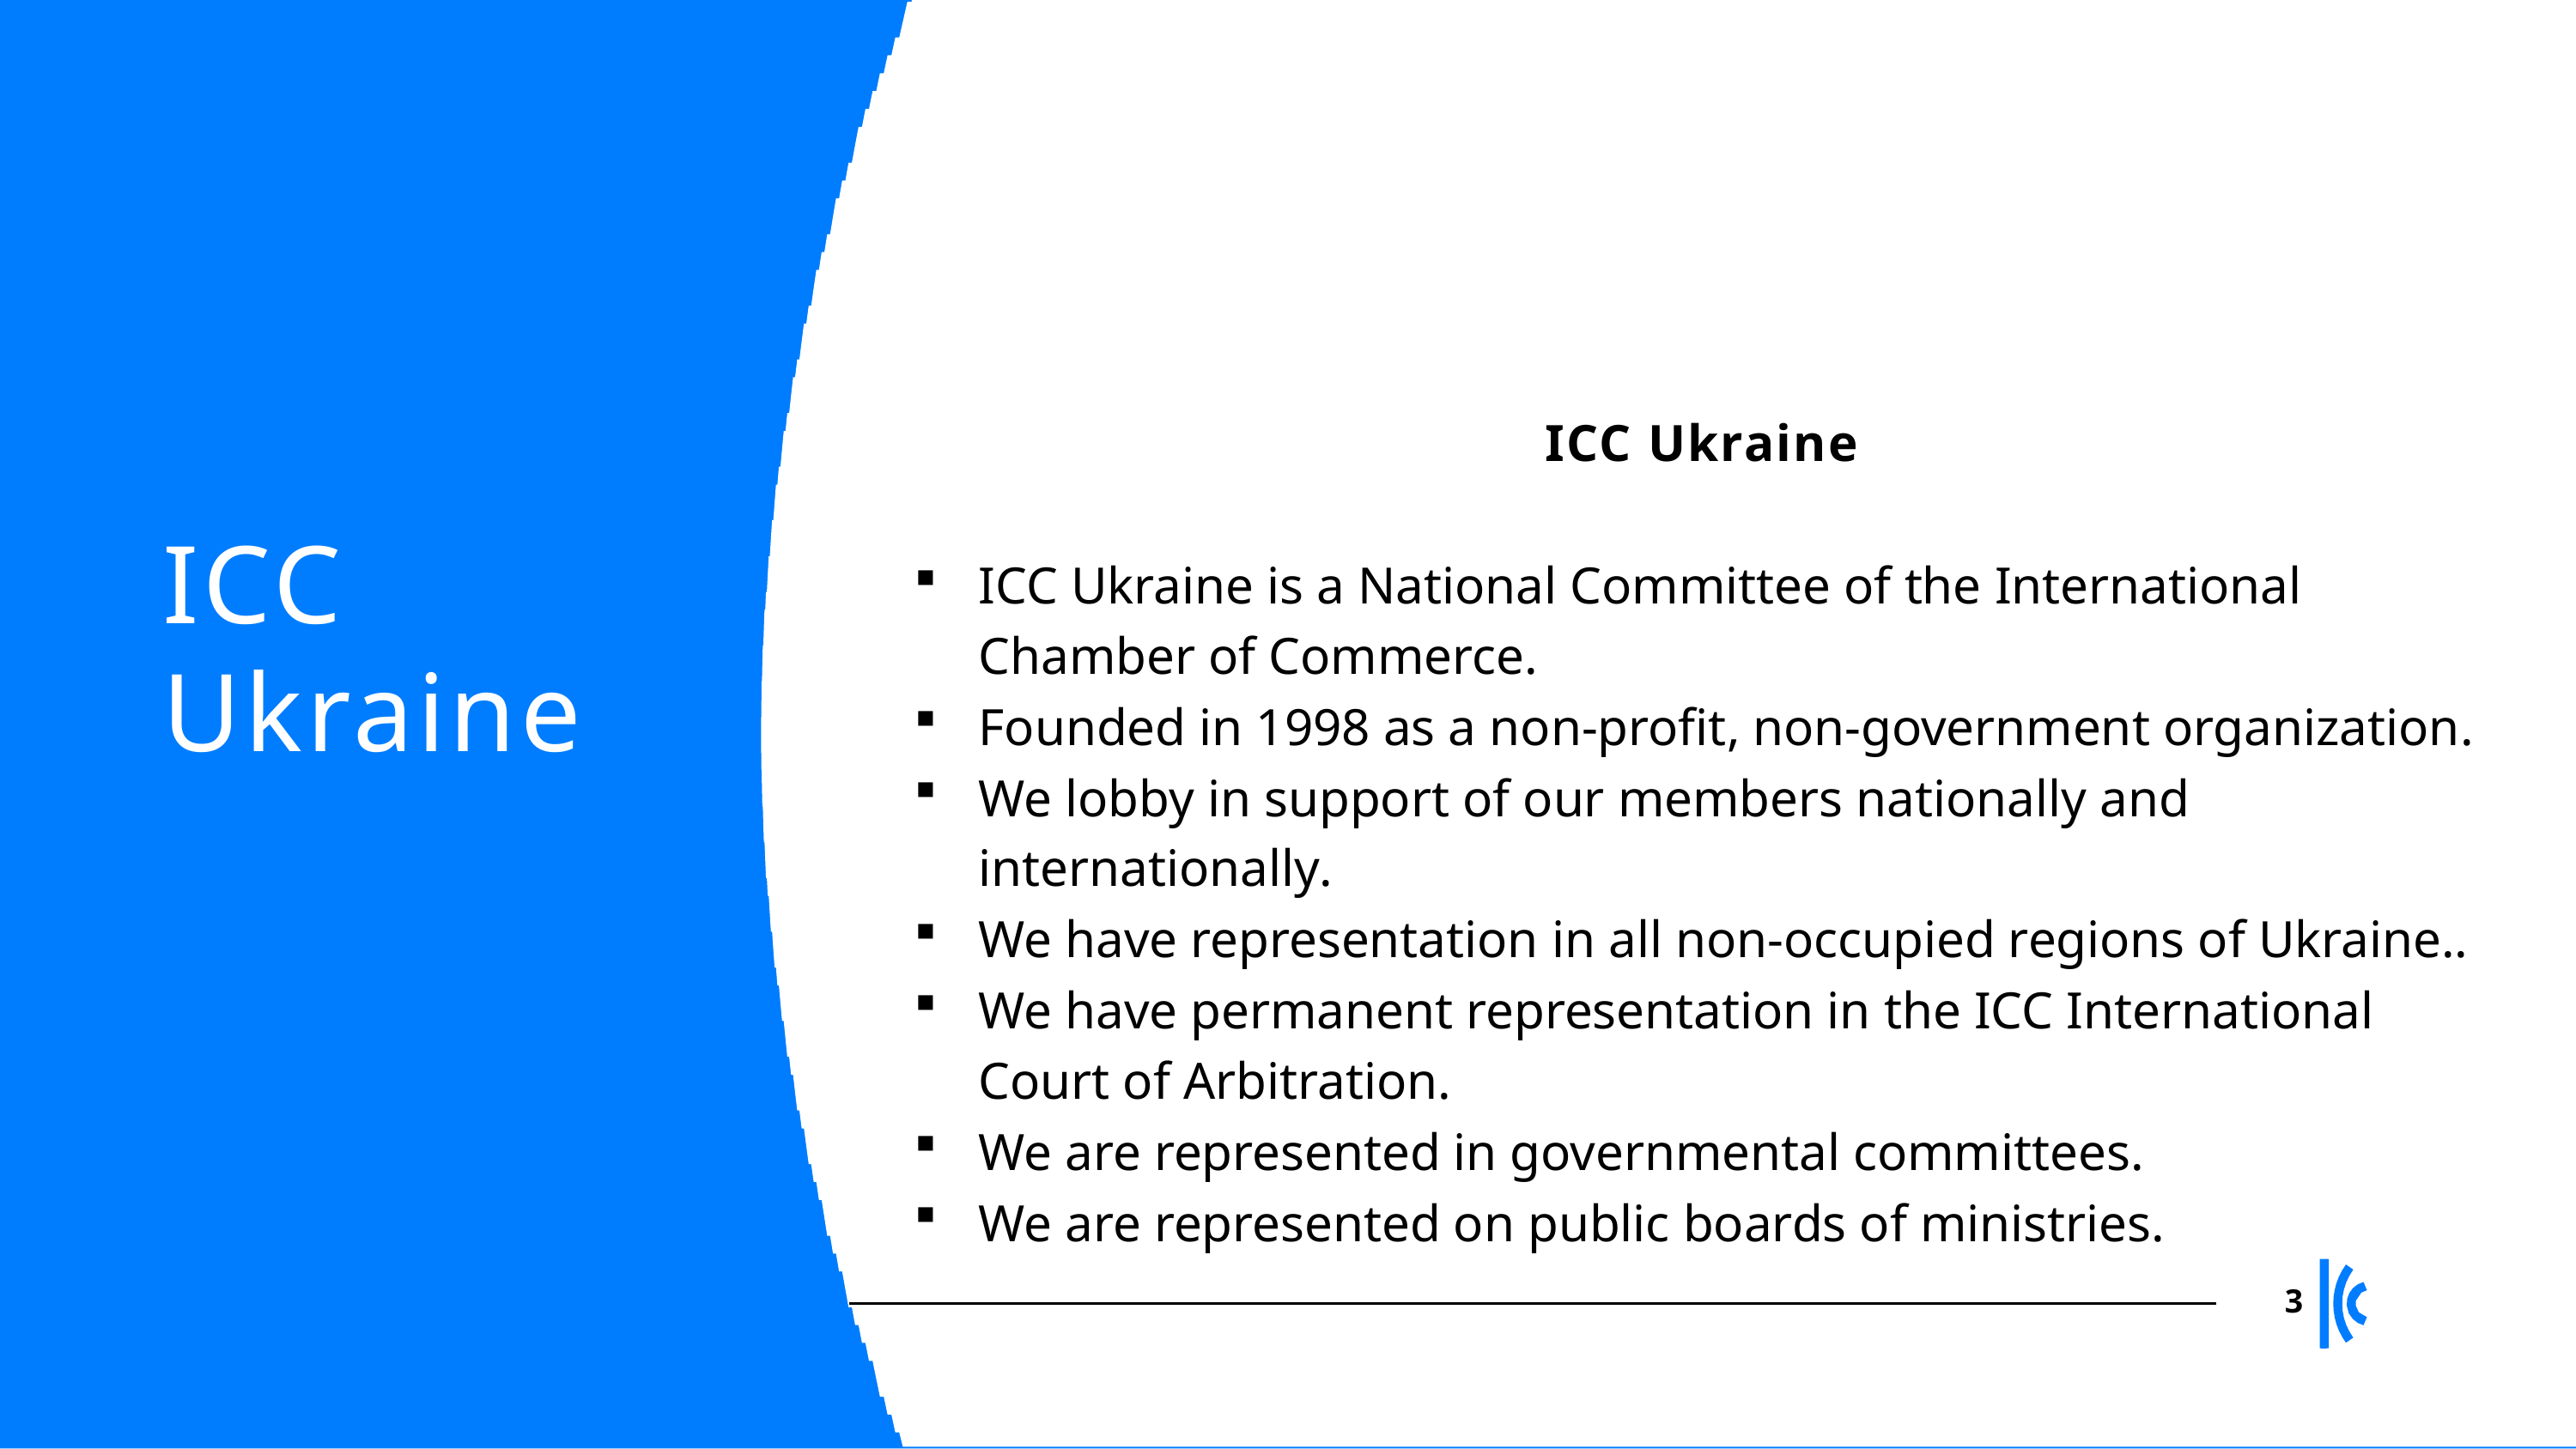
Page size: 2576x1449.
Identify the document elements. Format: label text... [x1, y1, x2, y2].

title ICC Ukraine [161, 512, 623, 773]
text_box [761, 0, 2576, 1447]
